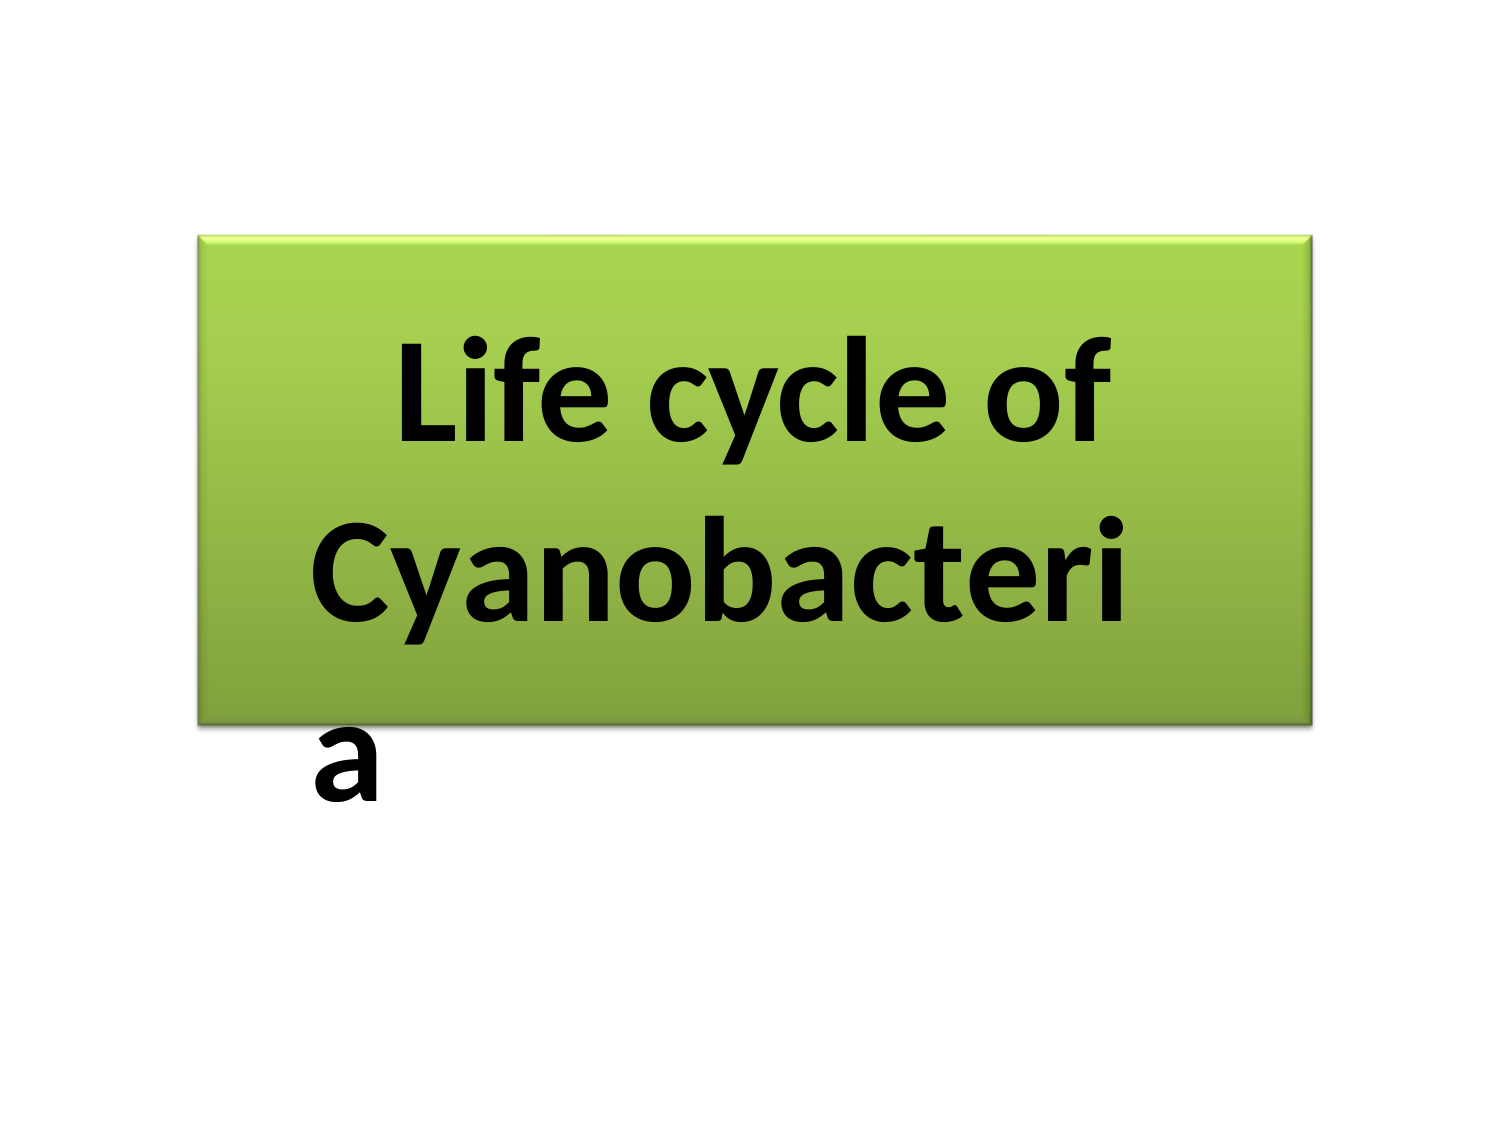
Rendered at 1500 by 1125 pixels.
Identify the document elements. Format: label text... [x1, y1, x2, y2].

picture [193, 234, 1319, 735]
title Life cycle of Cyanobacteria [308, 744, 1204, 832]
